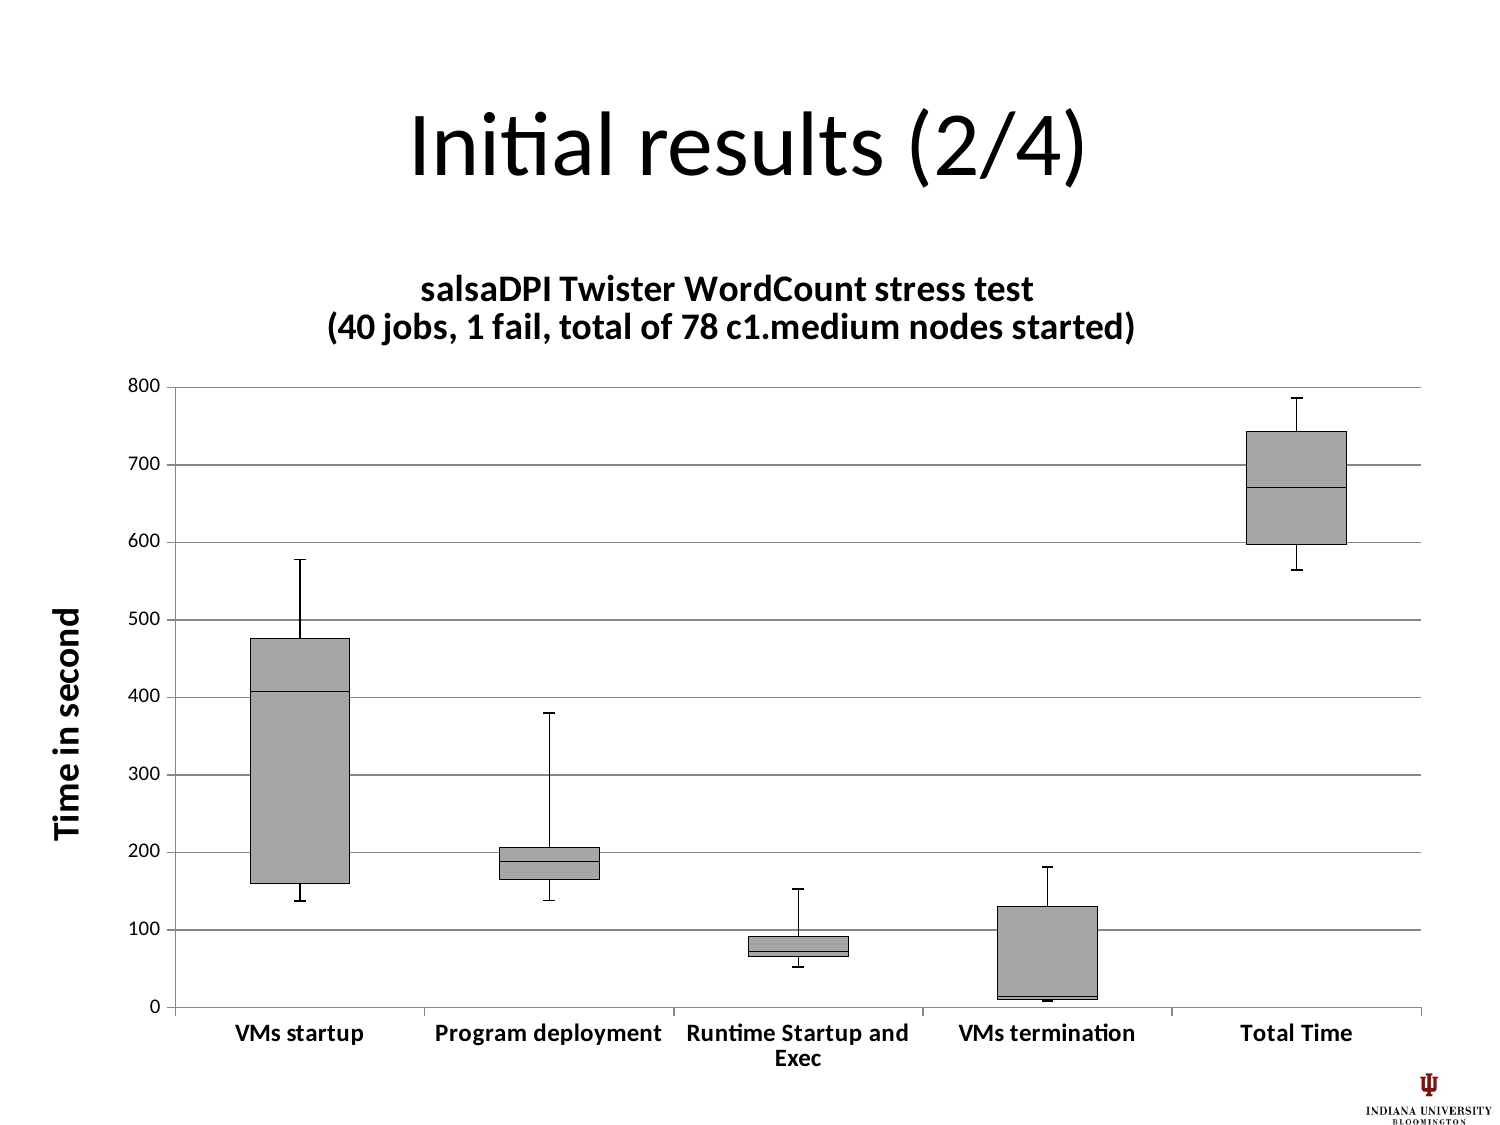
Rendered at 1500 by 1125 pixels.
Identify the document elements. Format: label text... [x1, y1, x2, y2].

title Initial results (2/4) [75, 45, 1425, 233]
picture [1366, 1073, 1492, 1125]
chart [12, 237, 1451, 1090]
